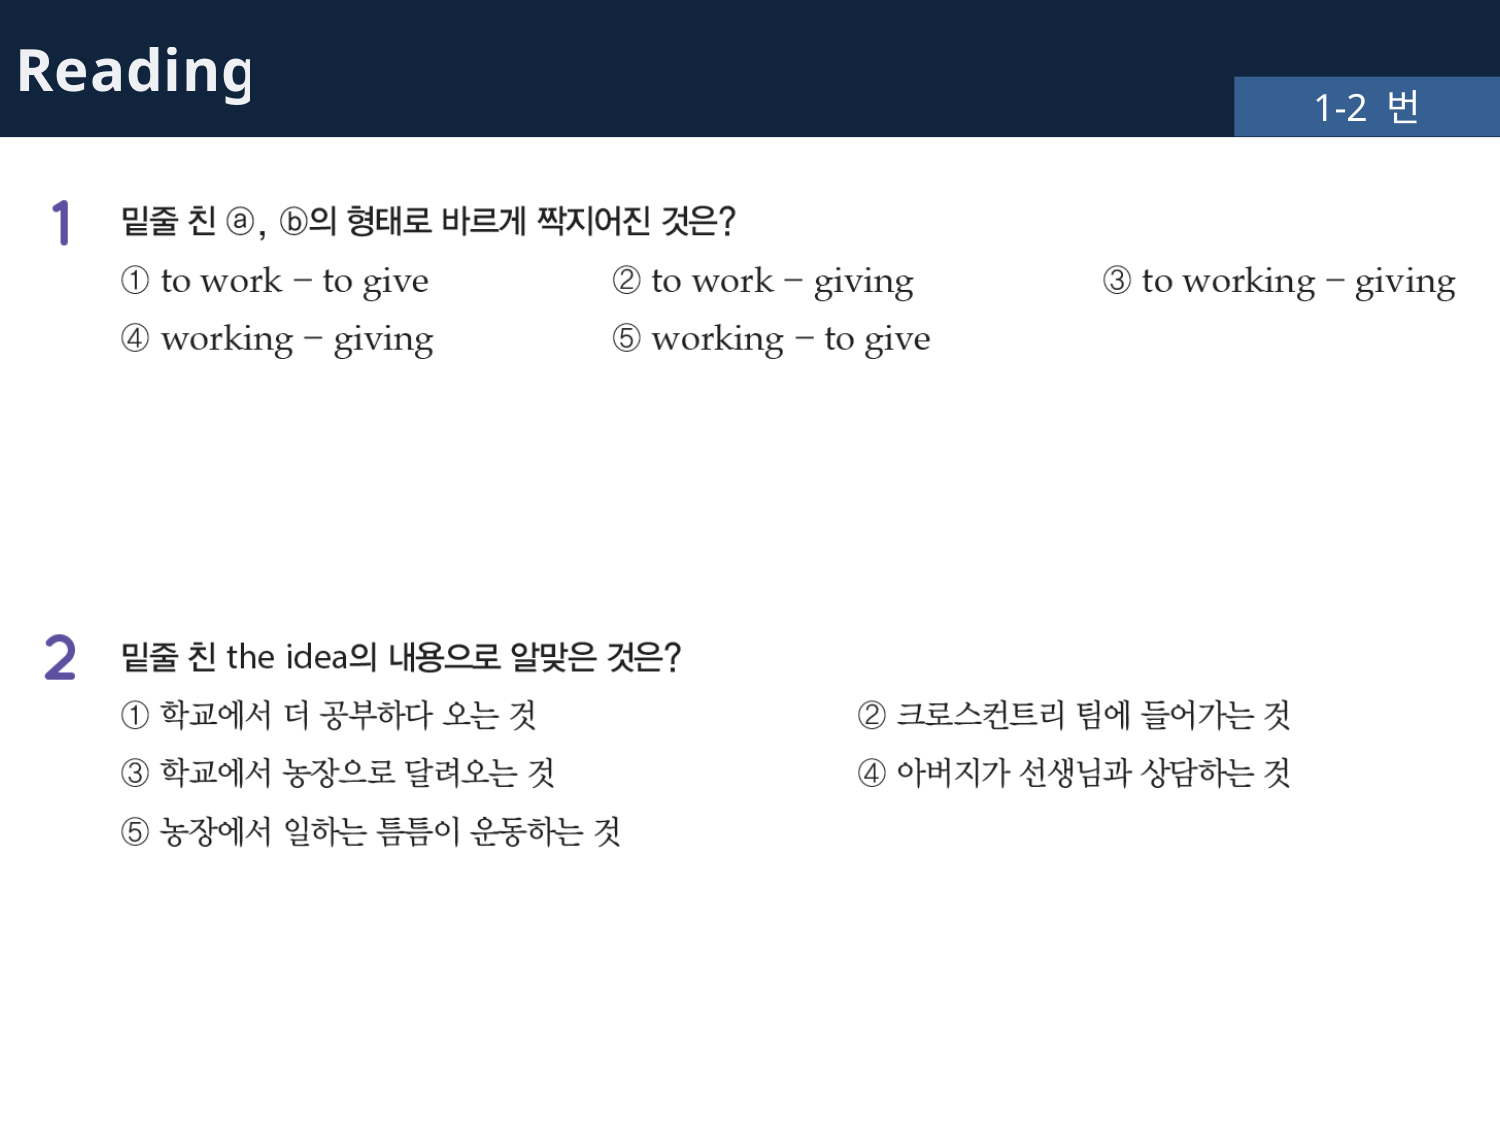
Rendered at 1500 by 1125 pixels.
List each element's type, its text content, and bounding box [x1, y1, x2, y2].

text_box Reading [0, 0, 1500, 139]
picture [41, 194, 1459, 855]
text_box 1-2 번 [1234, 76, 1500, 137]
